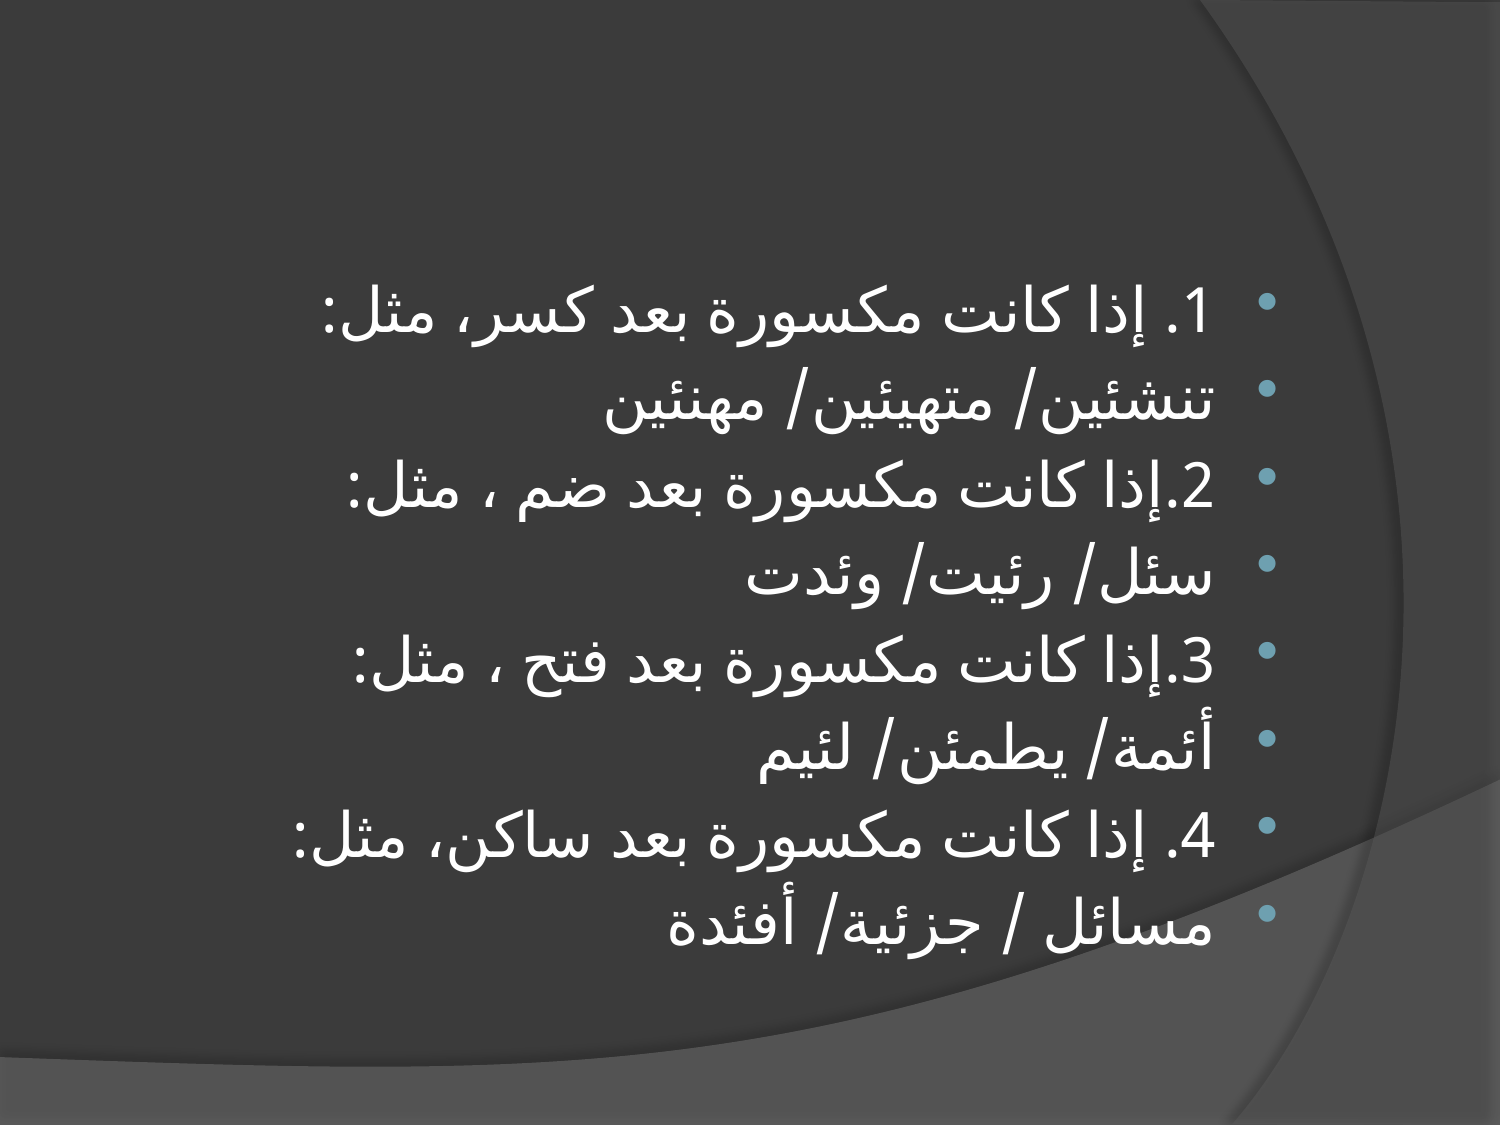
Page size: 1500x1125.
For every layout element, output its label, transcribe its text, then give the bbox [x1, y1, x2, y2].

list 1. إذا كانت مكسورة بعد كسر، مثل: تنشئين/ متهيئين/ مهنئين 2.إذا كانت مكسورة بعد ضم ، مثل: سئل/ رئيت/ وئدت 3.إذا كانت مكسورة بعد فتح ، مثل: أئمة/ يطمئن/ لئيم 4. إذا كانت مكسورة بعد ساكن، مثل: مسائل / جزئية/ أفئدة [75, 262, 1300, 1005]
